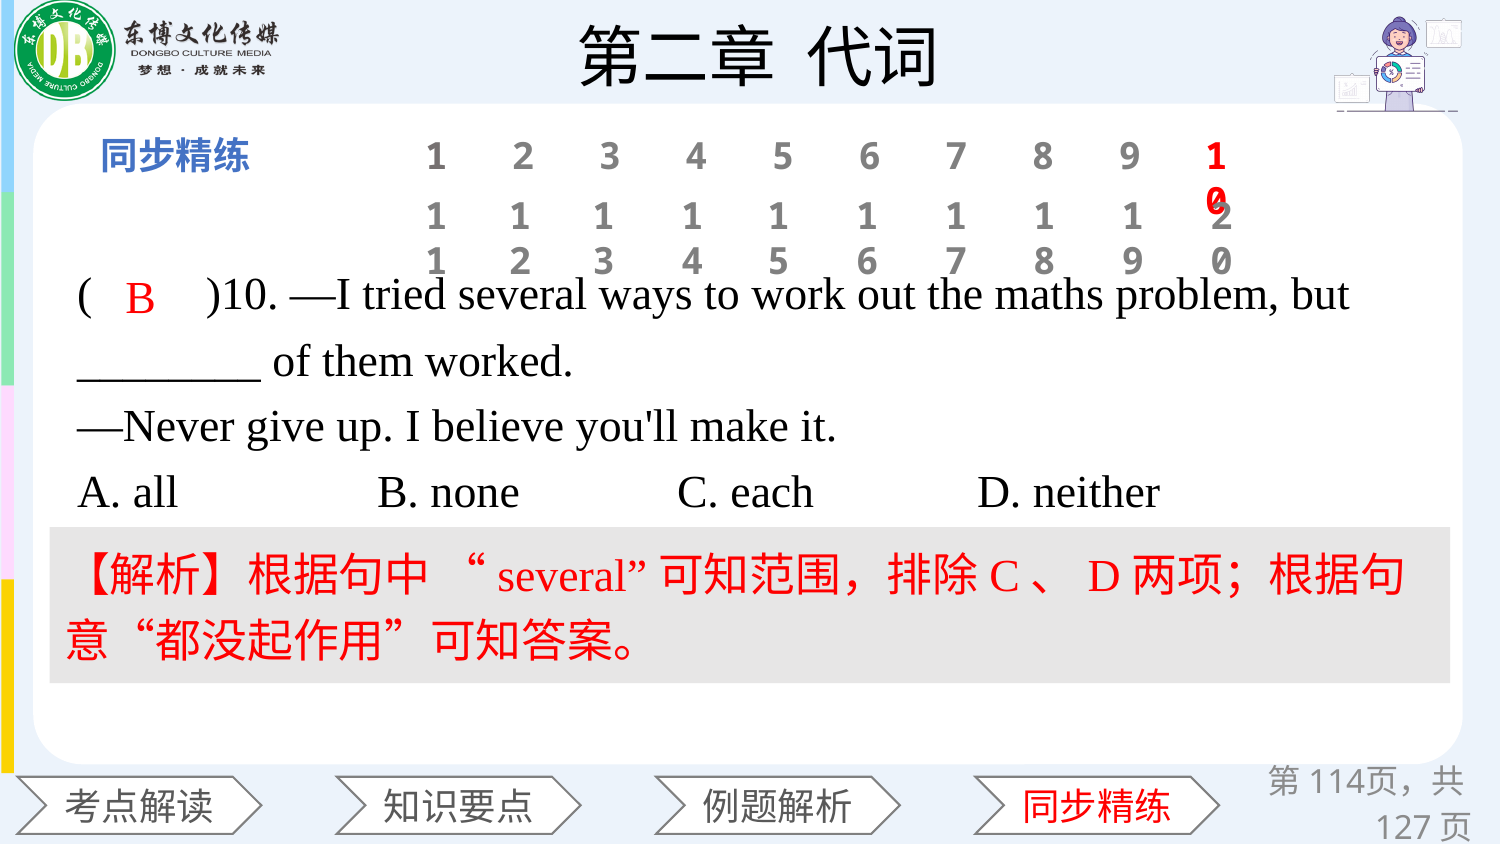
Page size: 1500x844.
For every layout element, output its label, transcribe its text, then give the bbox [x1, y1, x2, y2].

text_box 3 [583, 124, 638, 184]
text_box B [110, 260, 175, 330]
text_box 17 [929, 184, 1004, 290]
text_box 9 [1103, 124, 1158, 185]
text_box 14 [666, 184, 738, 290]
text_box 18 [1018, 184, 1092, 290]
text_box 2 [497, 124, 551, 184]
text_box 6 [843, 124, 898, 184]
picture [14, 0, 280, 101]
slide_number 第页，共127页 [1195, 780, 1489, 826]
text_box 8 [1017, 124, 1071, 185]
text_box ( )10. —I tried several ways to work out the maths problem, but ________ of them worked. —Never give up. I believe you'll make it. A. all B. none C. each D. neither [62, 245, 1468, 525]
picture [1312, 0, 1487, 131]
text_box 4 [670, 124, 724, 184]
text_box 7 [930, 124, 984, 184]
text_box 10 [1190, 124, 1259, 230]
text_box 【解析】根据句中 “several”可知范围，排除C、D两项；根据句意“都没起作用”可知答案。 [49, 527, 1451, 684]
text_box 5 [757, 124, 811, 184]
text_box 12 [494, 184, 563, 290]
text_box 1 [410, 124, 464, 184]
text_box 13 [577, 184, 652, 290]
text_box 19 [1106, 184, 1181, 290]
text_box 15 [752, 184, 827, 290]
text_box 16 [841, 184, 915, 290]
text_box 20 [1195, 184, 1269, 290]
text_box 11 [410, 184, 479, 290]
